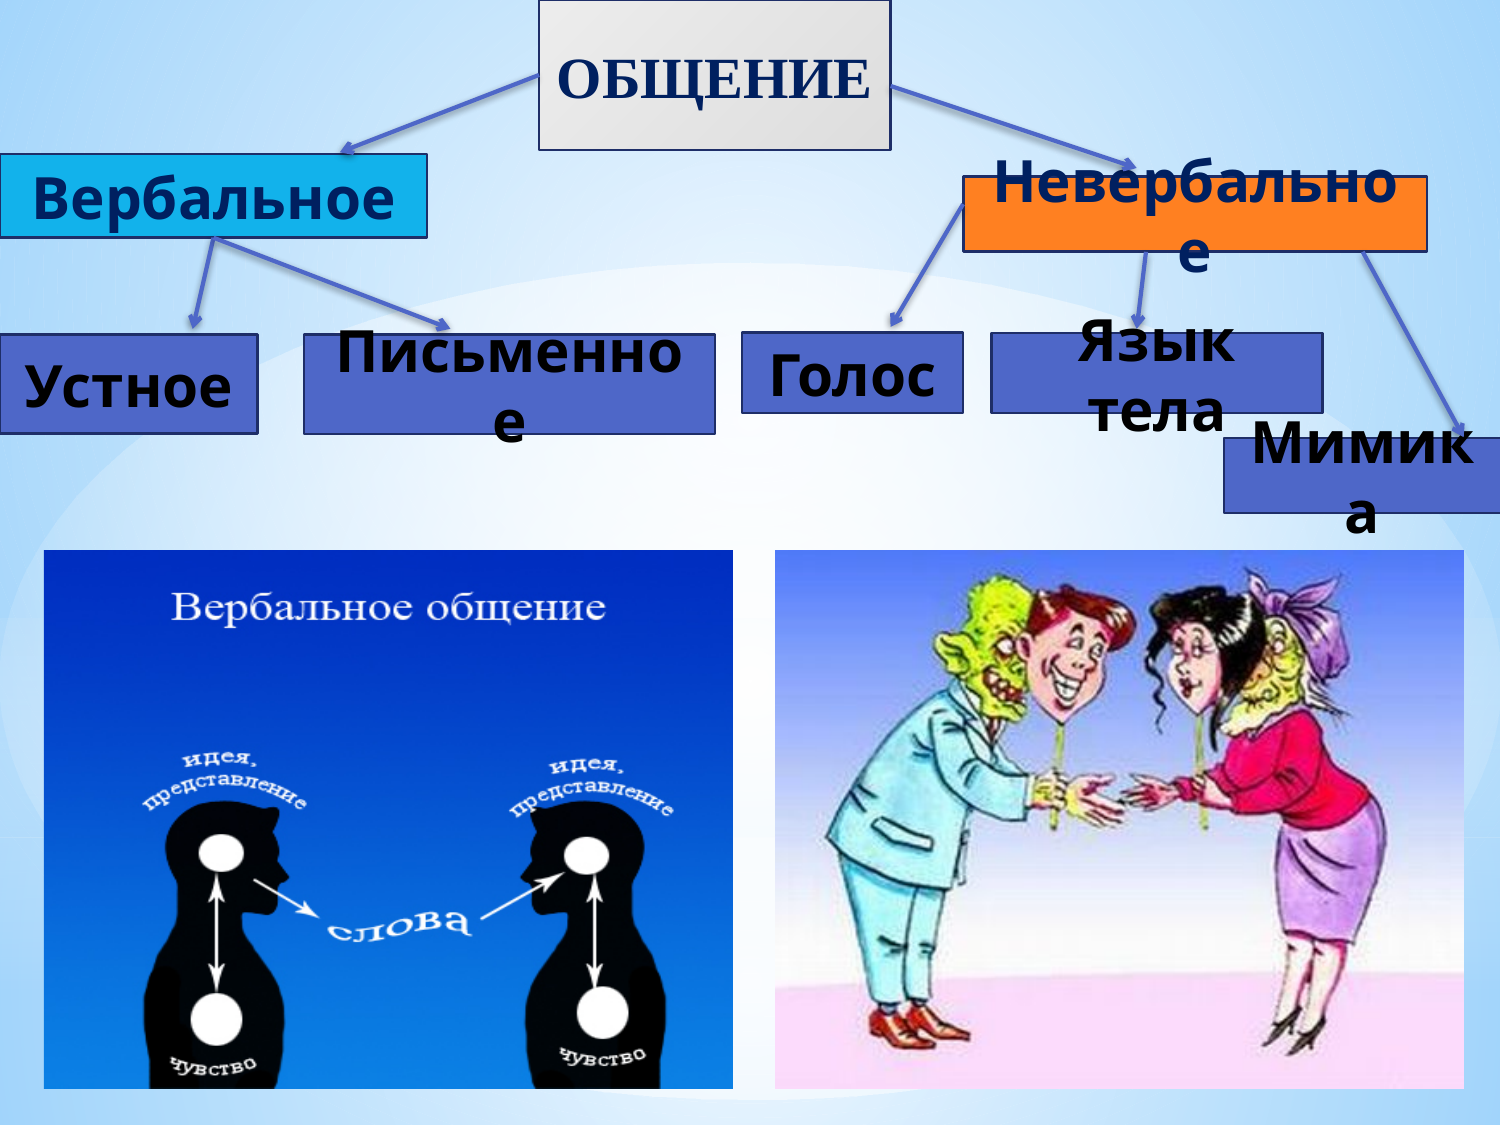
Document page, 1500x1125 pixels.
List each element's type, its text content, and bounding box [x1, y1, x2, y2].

picture [775, 550, 1464, 1089]
text_box Невербальное [962, 175, 1428, 253]
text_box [339, 74, 540, 153]
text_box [213, 237, 451, 329]
picture [43, 550, 733, 1089]
text_box Вербальное [0, 153, 428, 239]
text_box Язык тела [990, 332, 1324, 414]
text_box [890, 203, 964, 328]
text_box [192, 237, 211, 329]
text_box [1362, 251, 1464, 438]
text_box Мимика [1223, 437, 1500, 514]
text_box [1136, 251, 1147, 329]
text_box Голос [741, 331, 964, 414]
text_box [890, 85, 1137, 169]
text_box ОБЩЕНИЕ [538, 0, 892, 151]
text_box Устное [0, 333, 259, 435]
text_box Письменное [303, 333, 716, 435]
